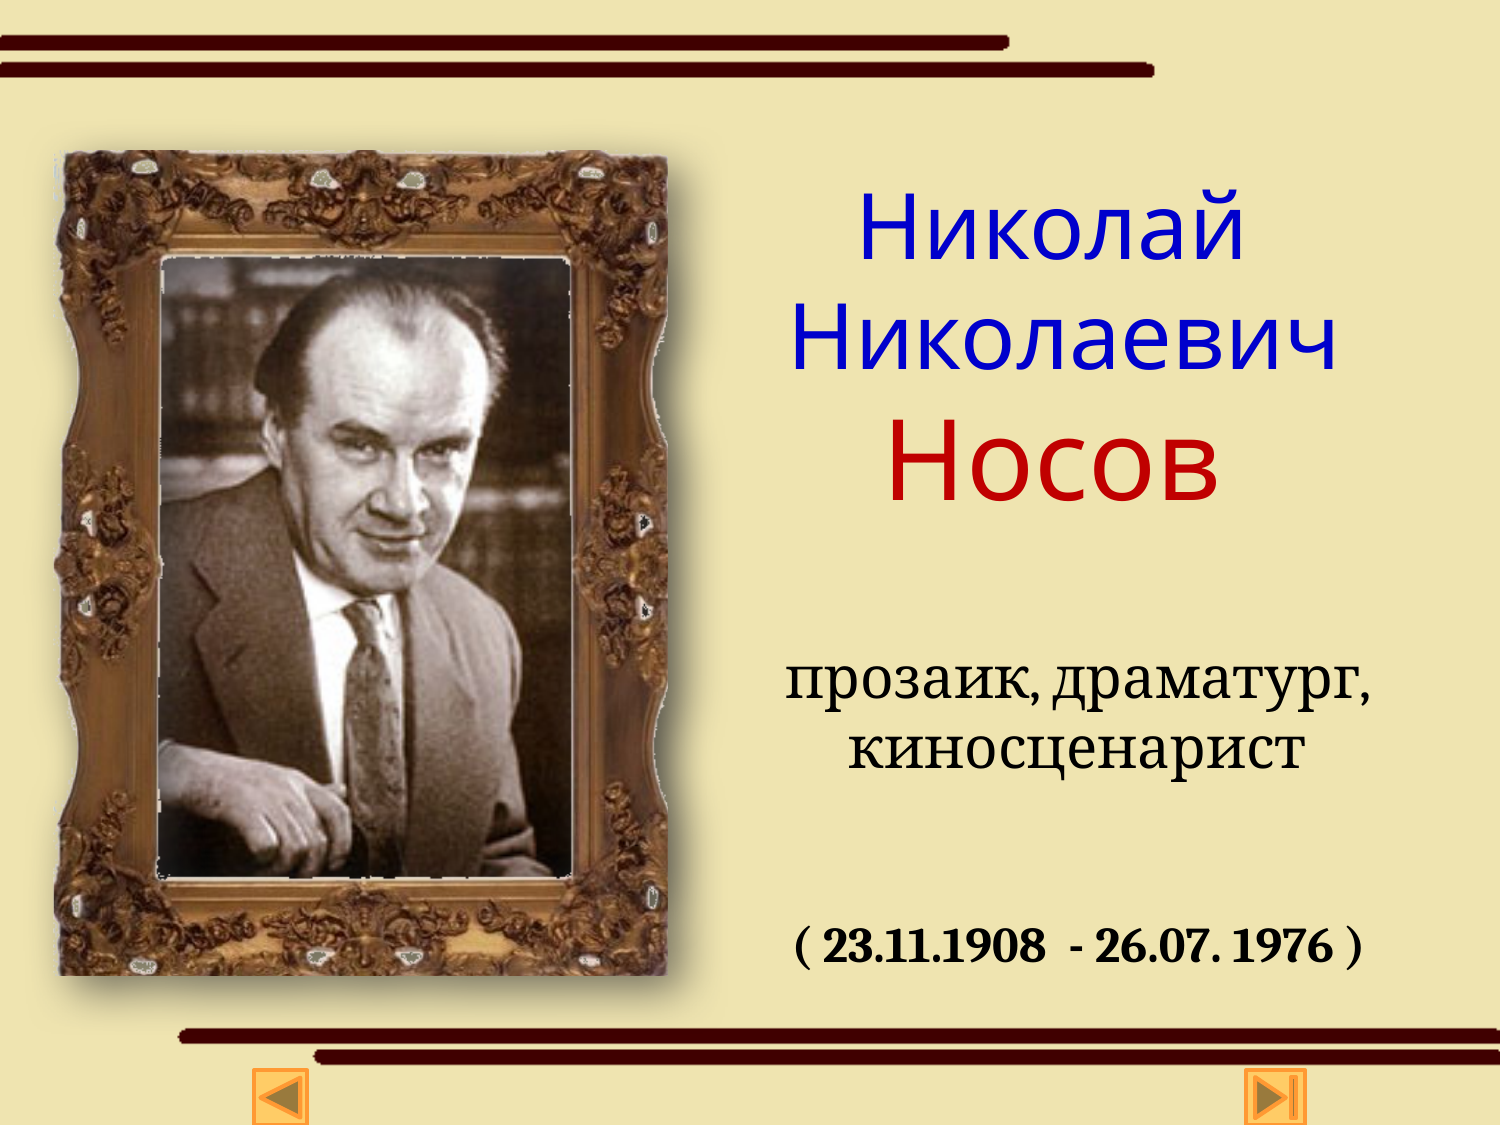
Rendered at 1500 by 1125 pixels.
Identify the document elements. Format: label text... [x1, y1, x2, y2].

text_box Николай Николаевич Носов [748, 160, 1356, 531]
text_box ( 23.11.1908 - 26.07. 1976 ) [776, 905, 1393, 980]
text_box прозаик, драматург, киносценарист [778, 633, 1453, 788]
text_box [252, 1068, 309, 1125]
picture [0, 0, 1500, 1125]
text_box [1244, 1068, 1307, 1125]
